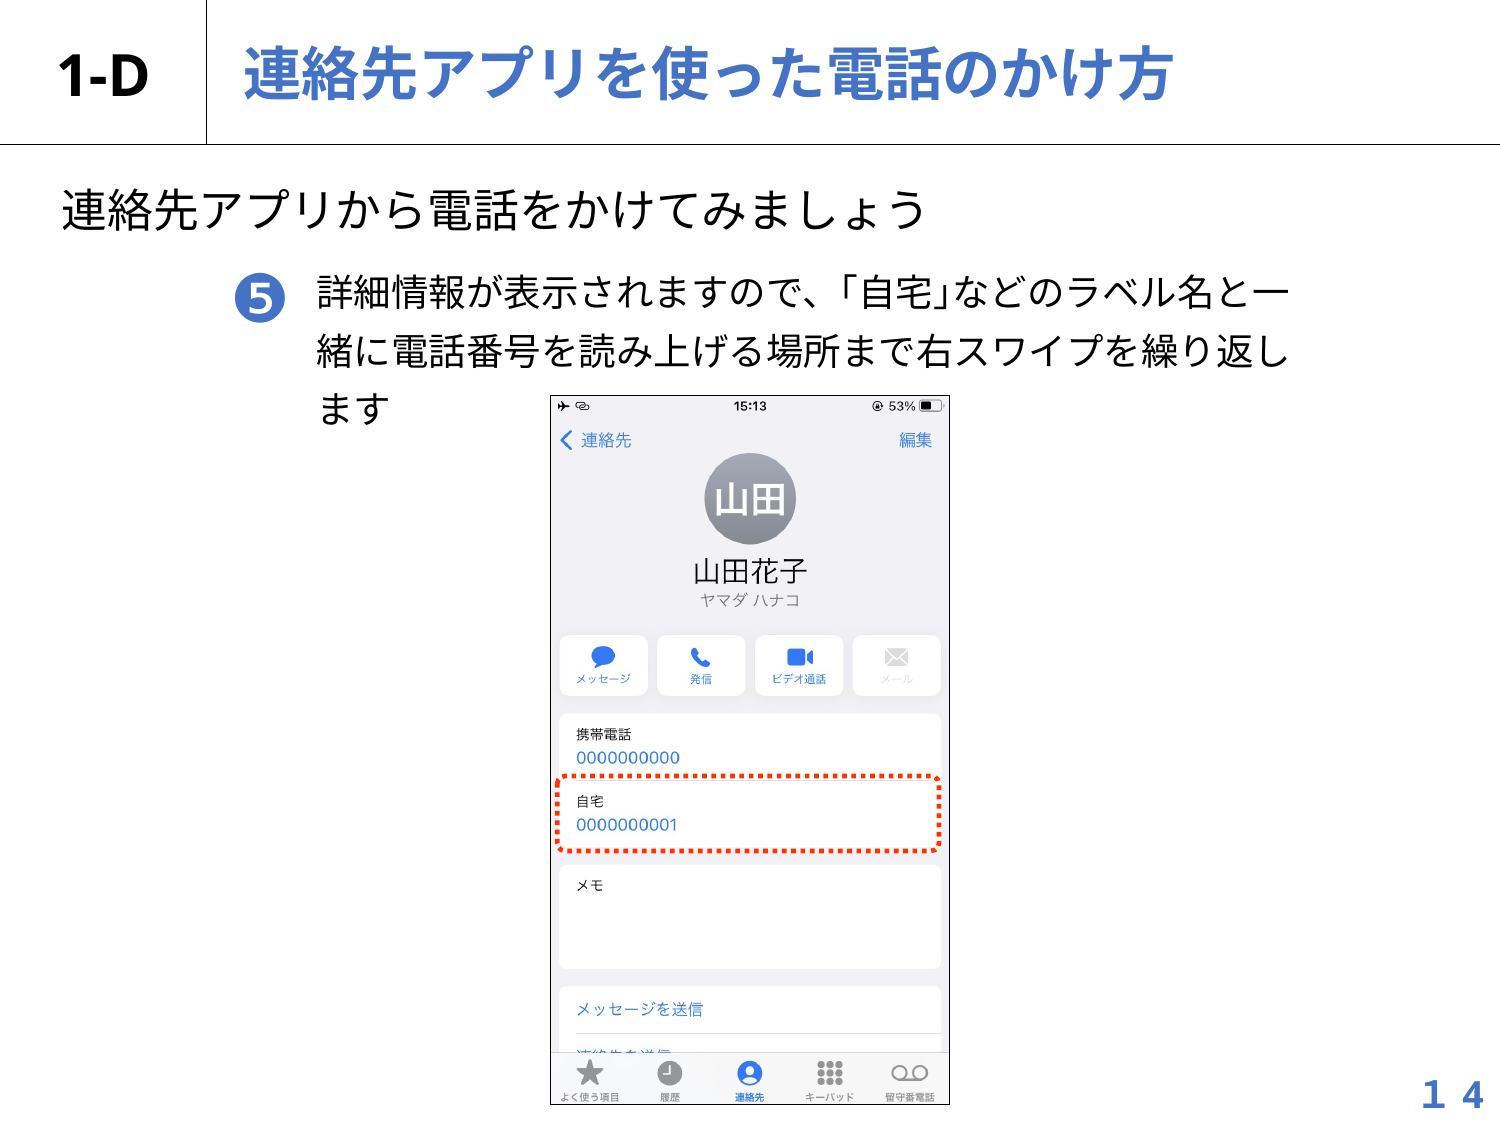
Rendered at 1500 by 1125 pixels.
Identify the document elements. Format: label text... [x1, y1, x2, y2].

text_box 詳細情報が表示されますので、｢自宅｣などのラベル名と一緒に電話番号を読み上げる場所まで右スワイプを繰り返します [301, 248, 1336, 439]
text_box 1-D [0, 0, 207, 147]
title 連絡先アプリを使った電話のかけ方 [228, 36, 1472, 116]
text_box １4 [1399, 1063, 1500, 1123]
text_box ❺ [215, 248, 292, 343]
picture [550, 395, 950, 1105]
text_box 連絡先アプリから電話をかけてみましょう [46, 180, 1422, 274]
